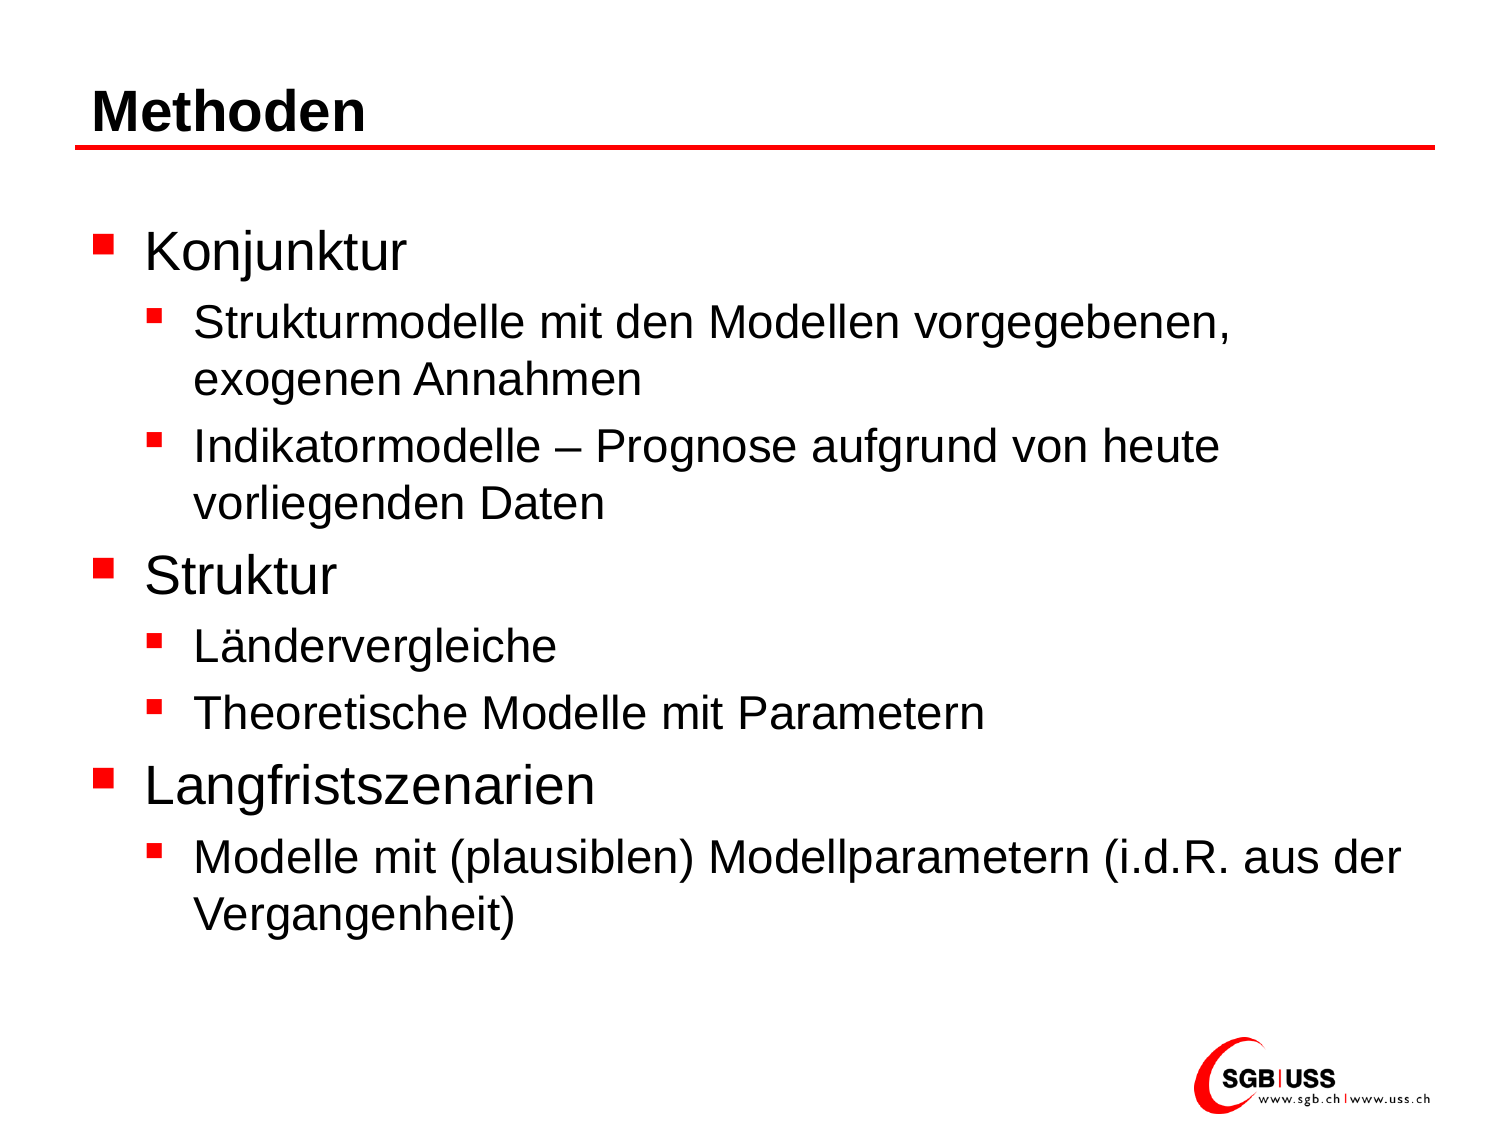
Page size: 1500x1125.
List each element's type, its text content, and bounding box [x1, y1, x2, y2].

title Methoden [76, 42, 1428, 173]
list Konjunktur Strukturmodelle mit den Modellen vorgegebenen, exogenen Annahmen Indikatormodelle – Prognose aufgrund von heute vorliegenden Daten Struktur Ländervergleiche Theoretische Modelle mit Parametern Langfristszenarien Modelle mit (plausiblen) Modellparametern (i.d.R. aus der Vergangenheit) [74, 207, 1426, 951]
picture [1194, 1037, 1430, 1114]
